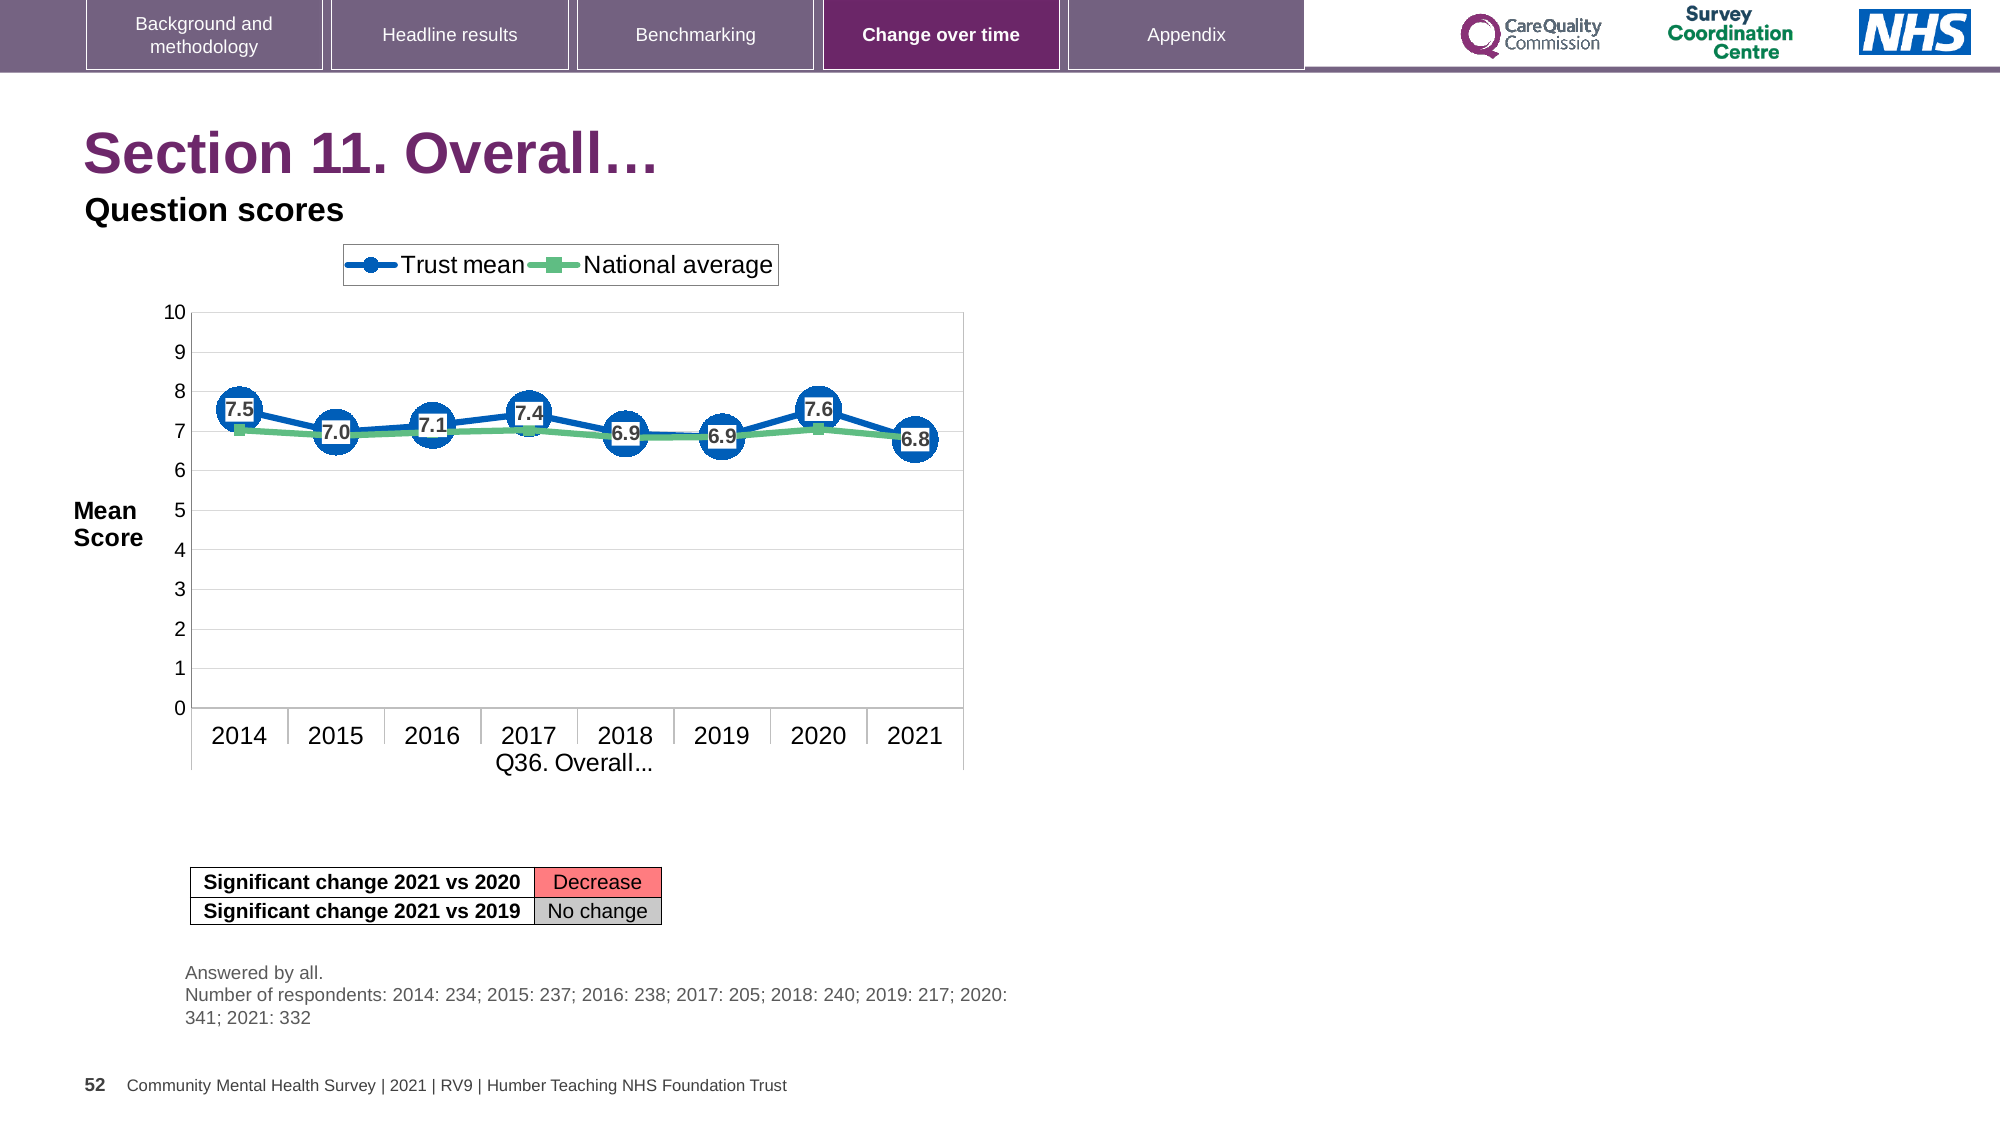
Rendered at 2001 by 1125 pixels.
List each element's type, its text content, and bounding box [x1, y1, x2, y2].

title Section 11. Overall… [68, 100, 1942, 209]
table_header Decrease [535, 868, 661, 897]
text_box Question scores [84, 185, 1864, 229]
table_cell No change [535, 898, 661, 924]
picture [1859, 9, 1971, 55]
table_header Significant change 2021 vs 2020 [191, 868, 534, 897]
chart [68, 240, 966, 858]
text_box 52 [84, 1065, 122, 1125]
picture [1460, 13, 1602, 59]
table_cell Significant change 2021 vs 2019 [191, 898, 534, 924]
text_box Answered by all. Number of respondents: 2014: 234; 2015: 237; 2016: 238; 2017: 205; 2018: 240; 2019: 217; 2020: 341; 2021: 332 [170, 952, 1058, 1036]
picture [1666, 3, 1794, 61]
